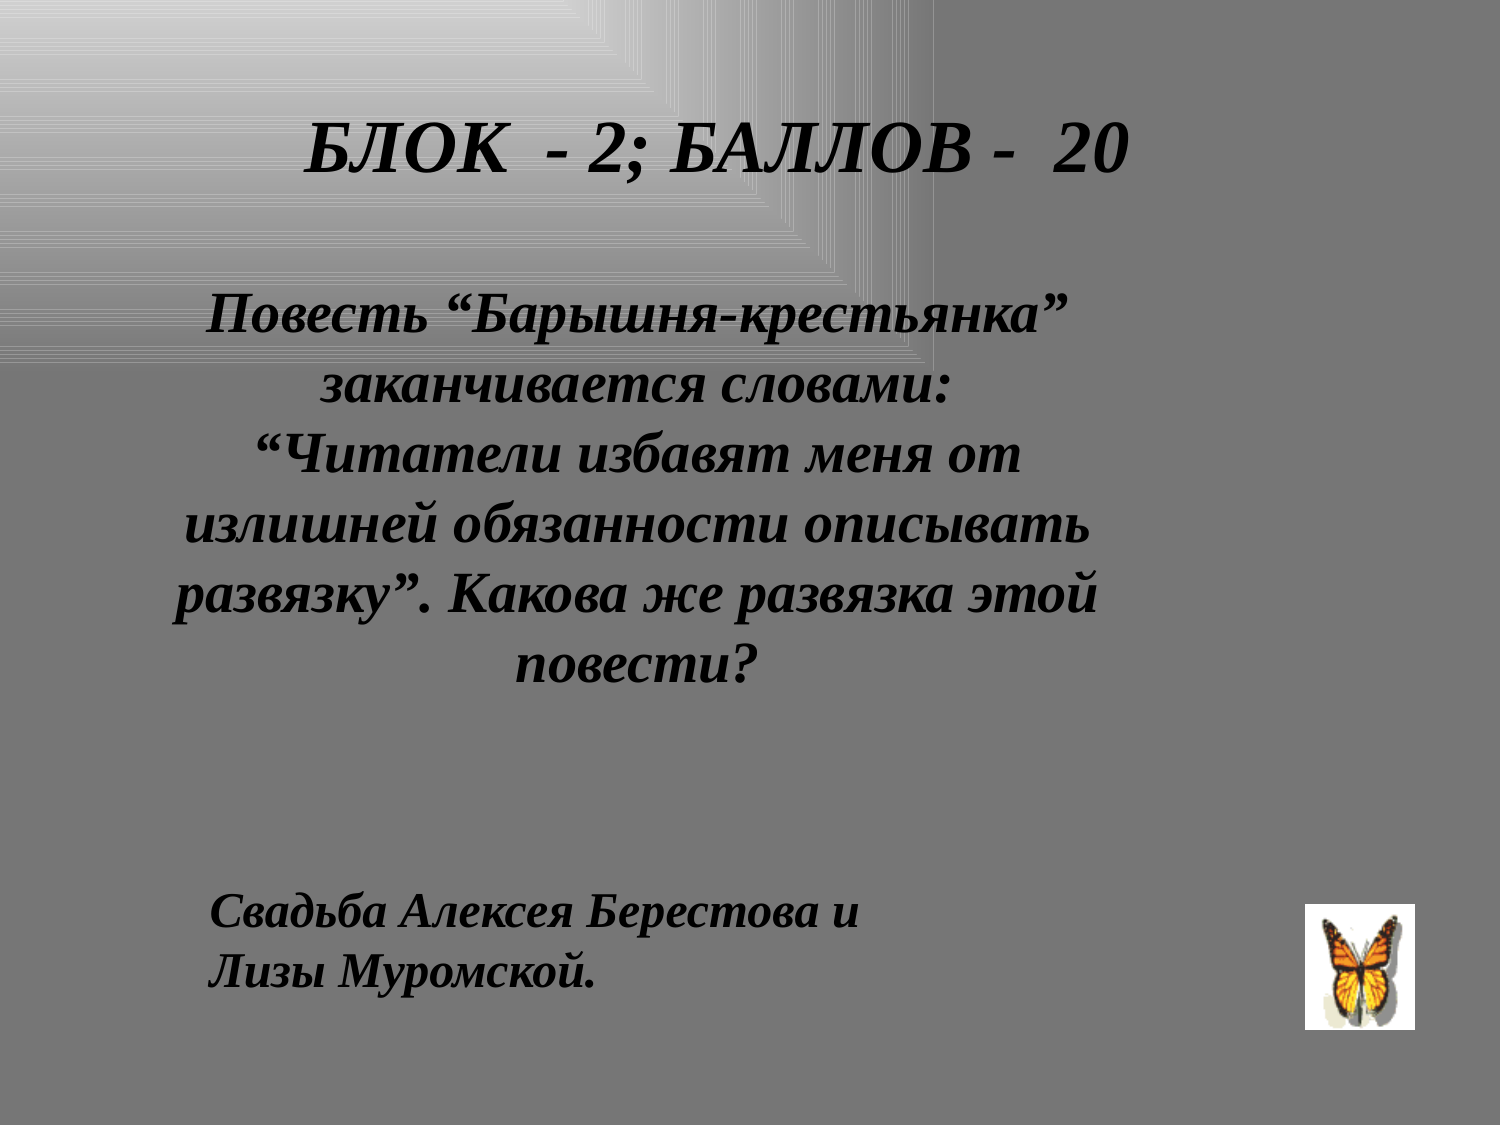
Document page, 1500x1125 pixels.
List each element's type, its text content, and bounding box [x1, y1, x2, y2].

text_box Свадьба Алексея Берестова и Лизы Муромской. [194, 869, 975, 1005]
text_box Повесть “Барышня-крестьянка” заканчивается словами: “Читатели избавят меня от излишней обязанности описывать развязку”. Какова же развязка этой повести? [147, 267, 1129, 702]
picture [1304, 904, 1415, 1031]
text_box БЛОК - 2; БАЛЛОВ - 20 [147, 90, 1306, 195]
